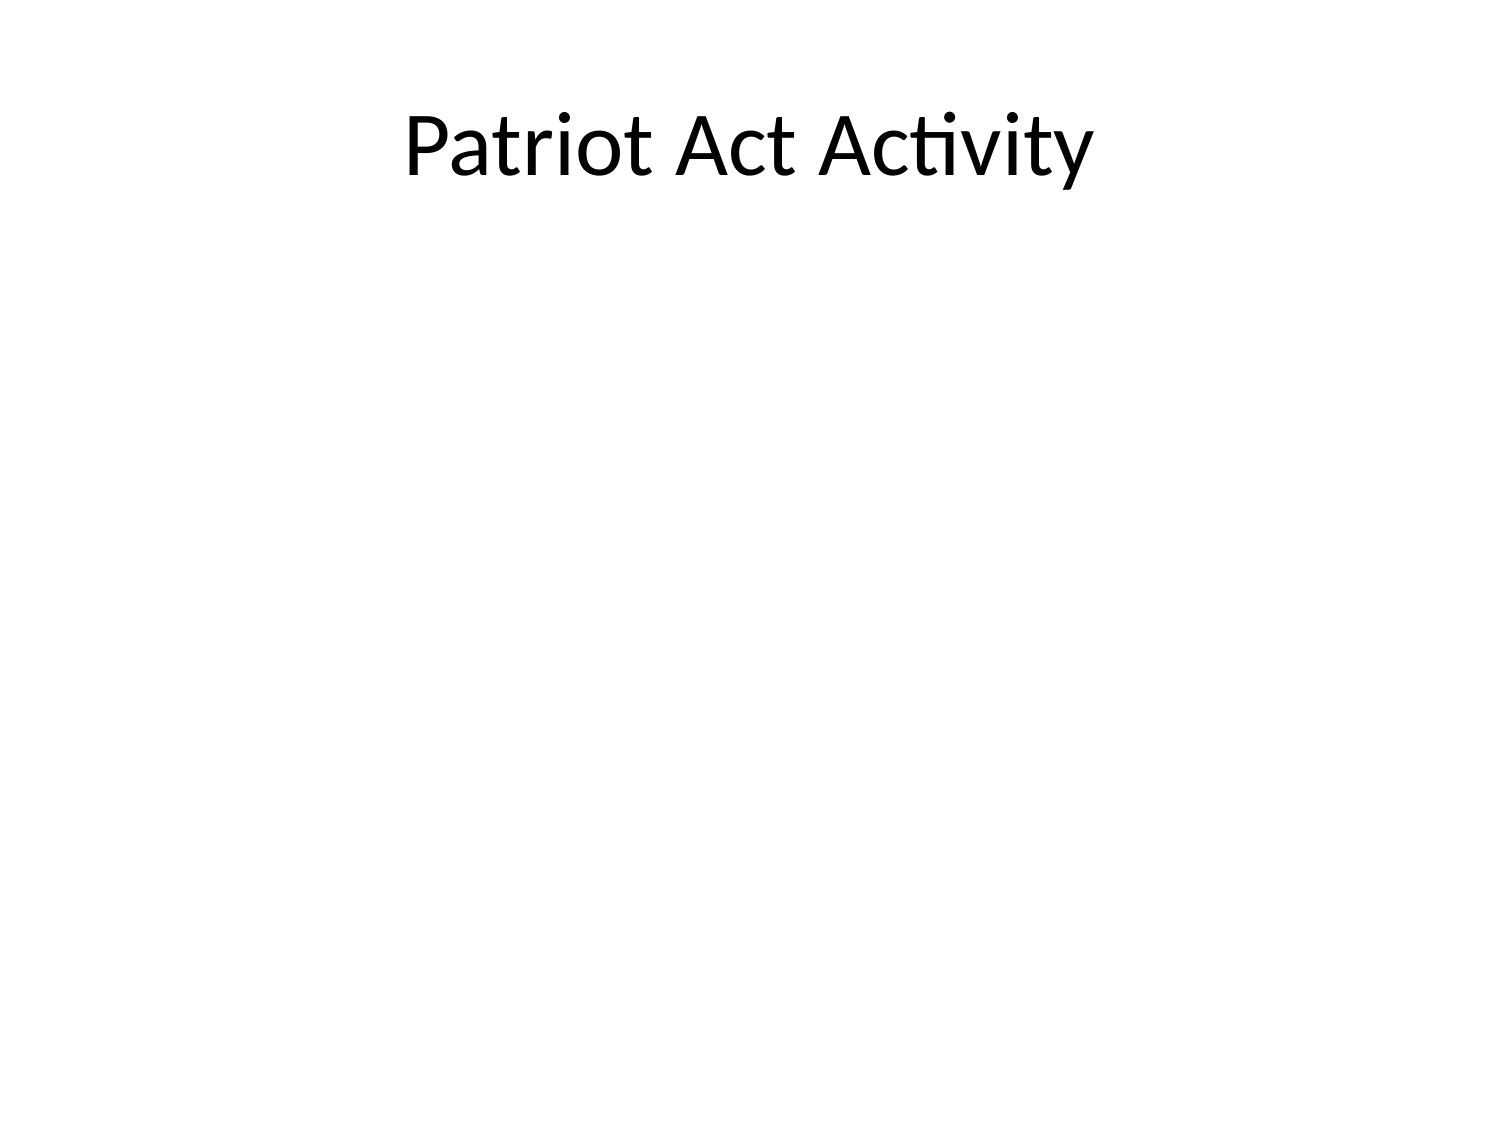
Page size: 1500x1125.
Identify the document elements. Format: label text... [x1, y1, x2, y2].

title Patriot Act Activity [75, 45, 1425, 233]
